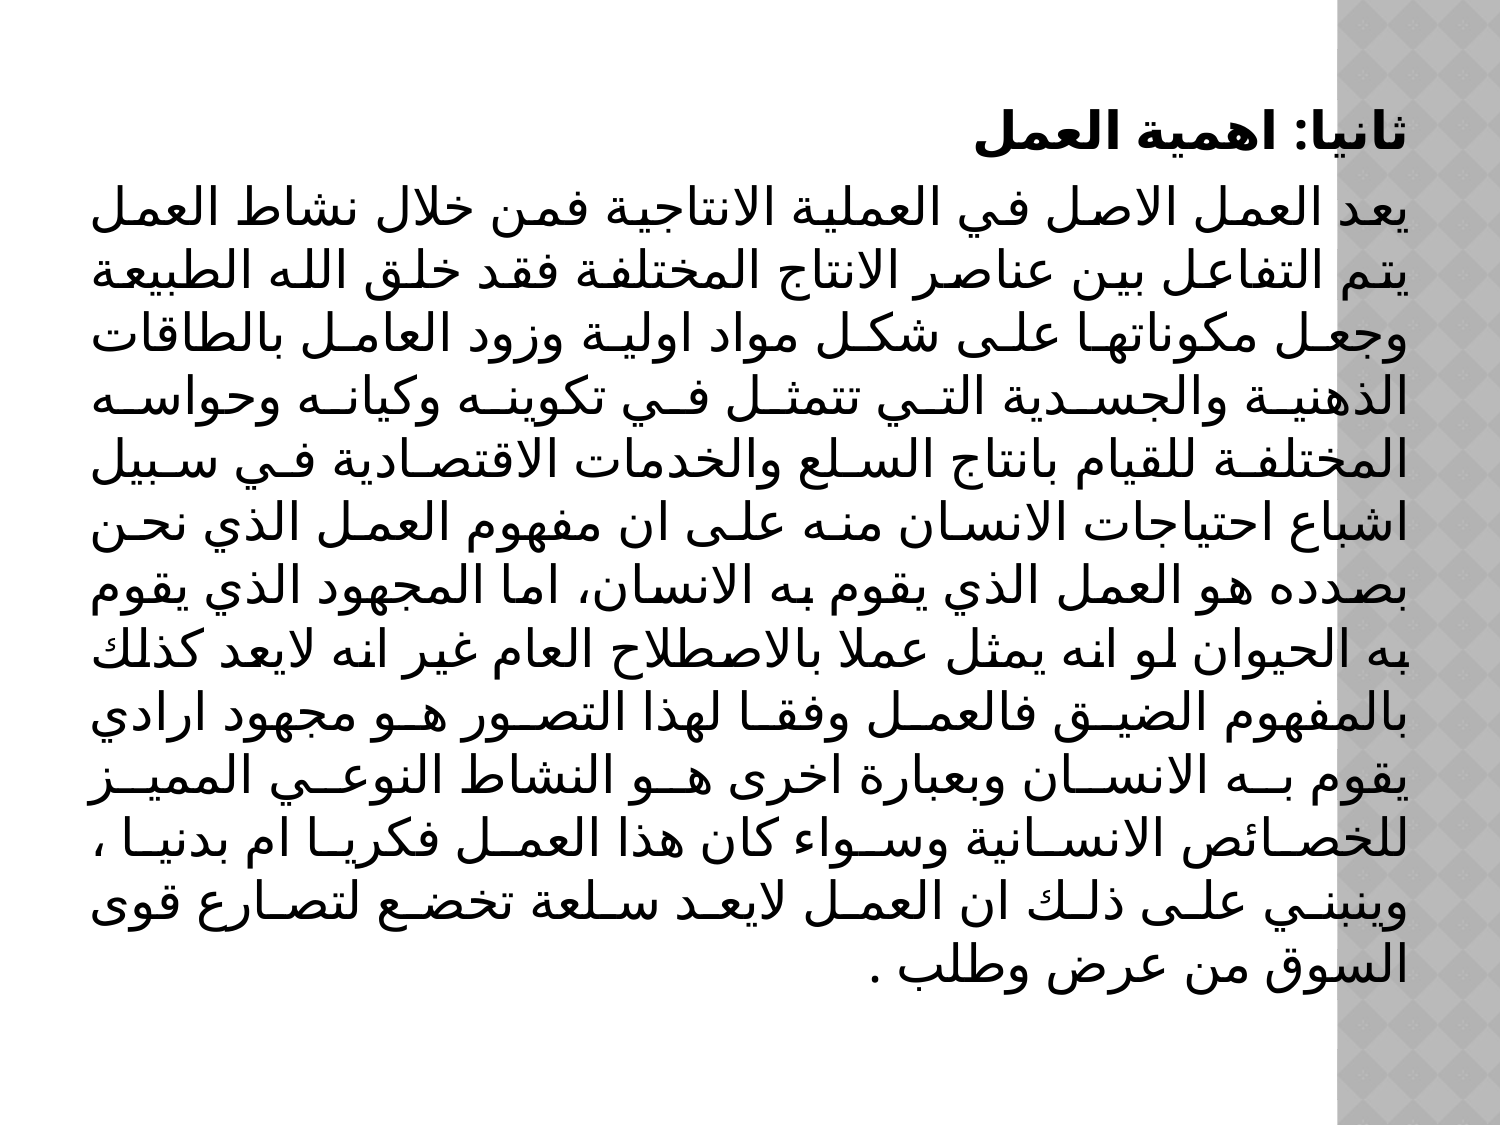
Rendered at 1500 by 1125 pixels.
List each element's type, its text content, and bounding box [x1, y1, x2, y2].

list ثانيا: اهمية العمل يعد العمل الاصل في العملية الانتاجية فمن خلال نشاط العمل يتم التفاعل بين عناصر الانتاج المختلفة فقد خلق الله الطبيعة وجعل مكوناتها على شكل مواد اولية وزود العامل بالطاقات الذهنية والجسدية التي تتمثل في تكوينه وكيانه وحواسه المختلفة للقيام بانتاج السلع والخدمات الاقتصادية في سبيل اشباع احتياجات الانسان منه على ان مفهوم العمل الذي نحن بصدده هو العمل الذي يقوم به الانسان، اما المجهود الذي يقوم به الحيوان لو انه يمثل عملا بالاصطلاح العام غير انه لايعد كذلك بالمفهوم الضيق فالعمل وفقا لهذا التصور هو مجهود ارادي يقوم به الانسان وبعبارة اخرى هو النشاط النوعي المميز للخصائص الانسانية وسواء كان هذا العمل فكريا ام بدنيا ، وينبني على ذلك ان العمل لايعد سلعة تخضع لتصارع قوى السوق من عرض وطلب . [75, 90, 1425, 1005]
